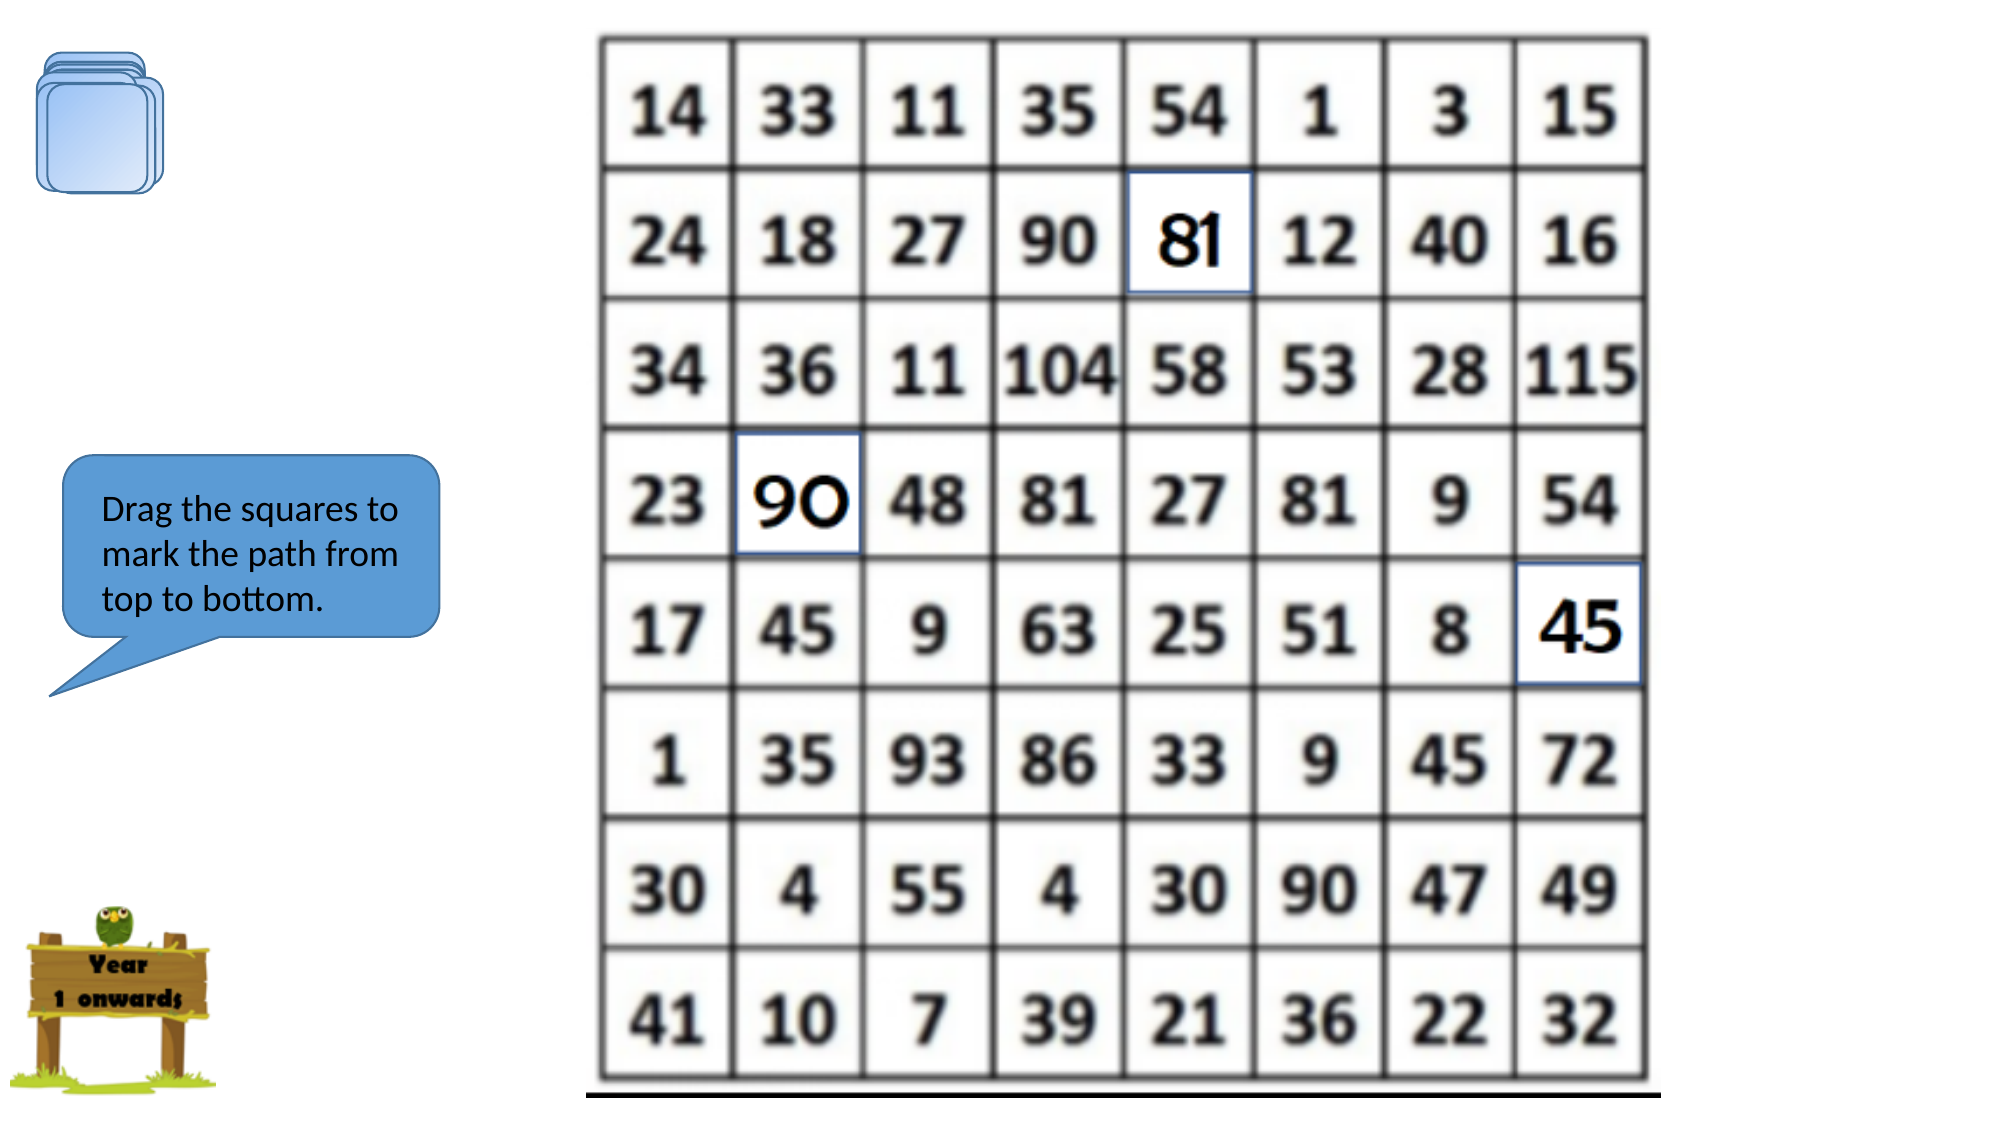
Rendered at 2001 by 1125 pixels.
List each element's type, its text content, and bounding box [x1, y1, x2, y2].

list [586, 27, 1661, 1098]
text_box [44, 60, 146, 76]
text_box [52, 68, 143, 76]
text_box [43, 51, 146, 74]
text_box [48, 454, 441, 698]
text_box [68, 84, 157, 195]
text_box [35, 81, 126, 192]
text_box [46, 83, 149, 194]
text_box [45, 63, 145, 76]
text_box [35, 71, 138, 98]
text_box Drag the squares to mark the path from top to bottom. [86, 476, 427, 626]
text_box [134, 76, 165, 185]
picture [10, 906, 216, 1102]
